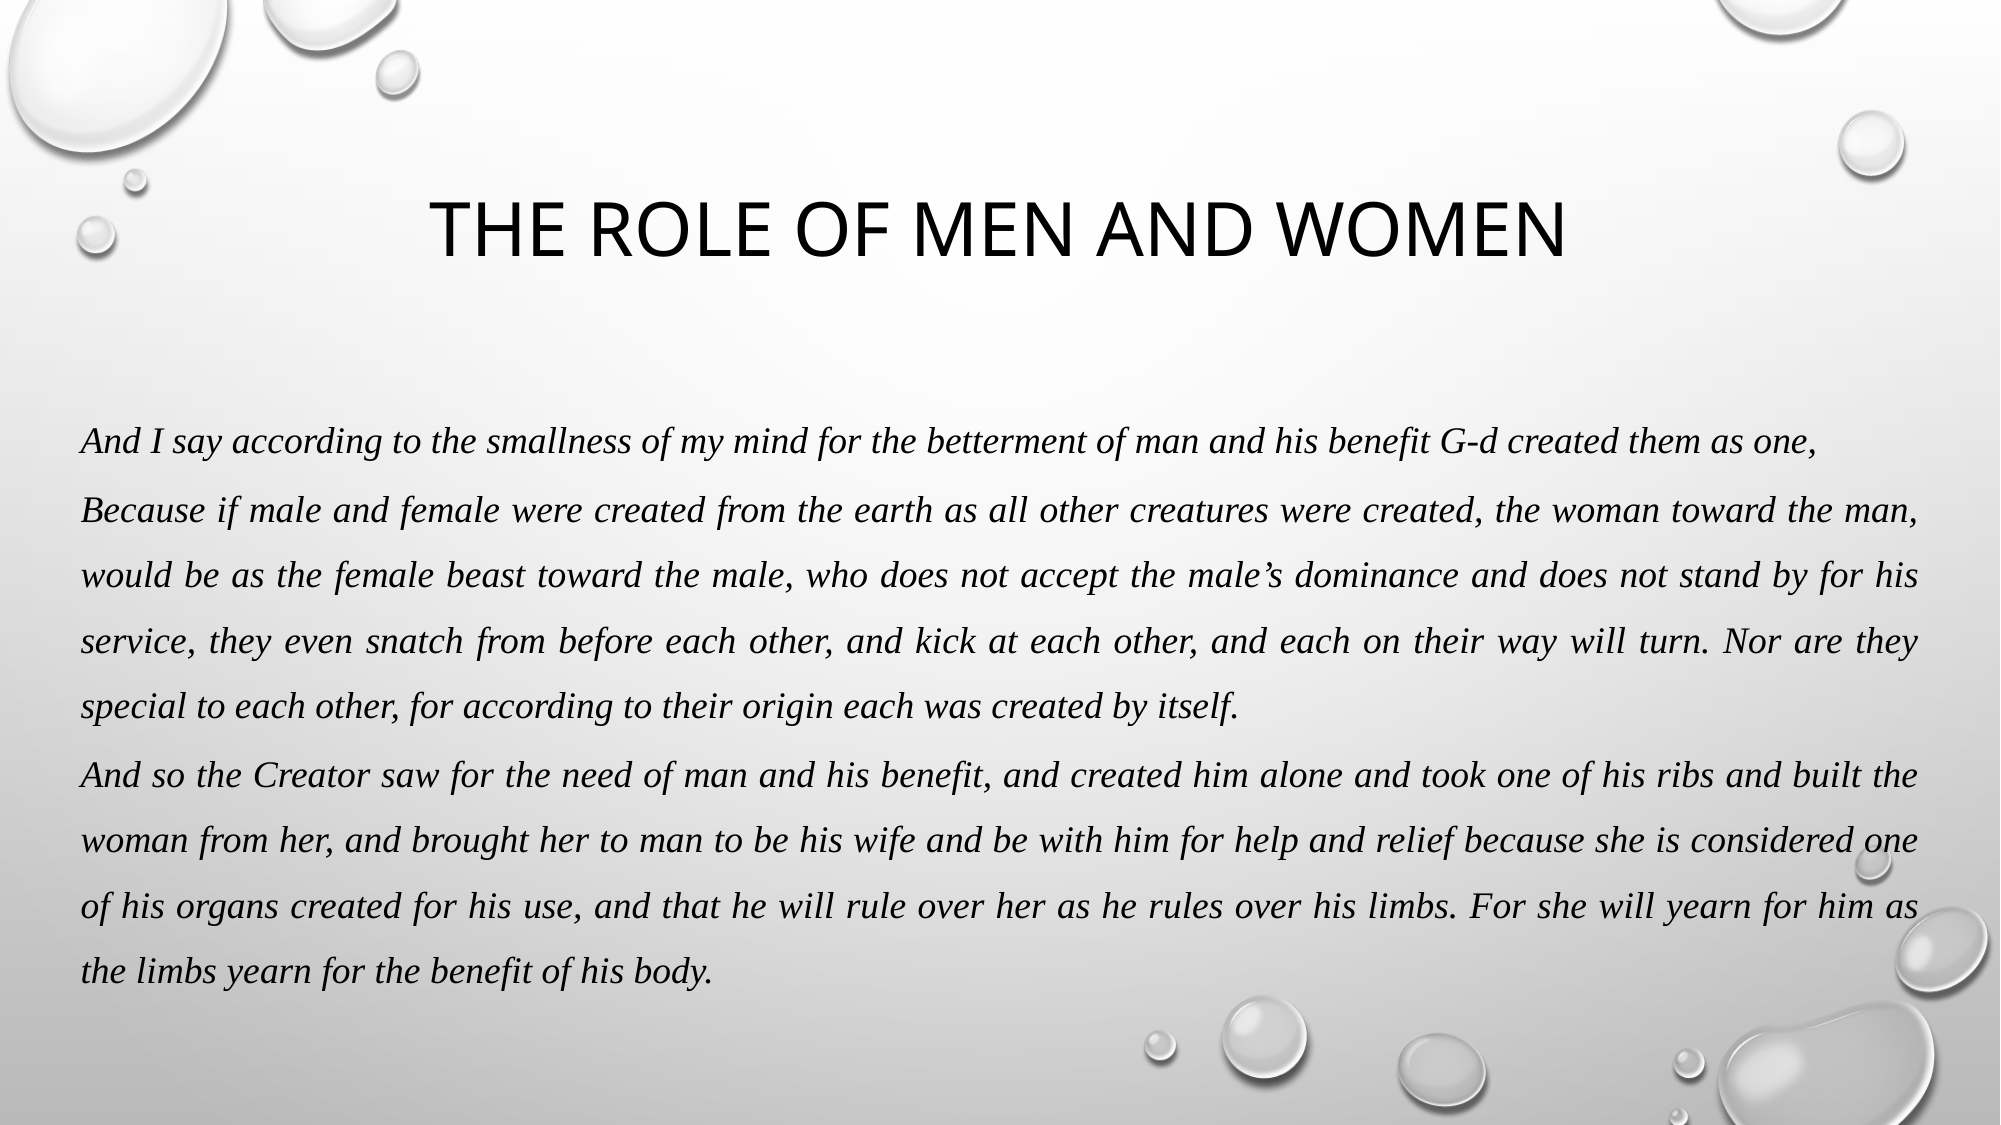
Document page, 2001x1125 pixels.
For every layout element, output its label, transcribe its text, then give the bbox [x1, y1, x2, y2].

title The role of Men and Women [149, 101, 1851, 364]
picture [0, 0, 2000, 1125]
list And I say according to the smallness of my mind for the betterment of man and his benefit G-d created them as one, Because if male and female were created from the earth as all other creatures were created, the woman toward the man, would be as the female beast toward the male, who does not accept the male’s dominance and does not stand by for his service, they even snatch from before each other, and kick at each other, and each on their way will turn. Nor are they special to each other, for according to their origin each was created by itself. And so the Creator saw for the need of man and his benefit, and created him alone and took one of his ribs and built the woman from her, and brought her to man to be his wife and be with him for help and relief because she is considered one of his organs created for his use, and that he will rule over her as he rules over his limbs. For she will yearn for him as the limbs yearn for the benefit of his body. [65, 388, 1936, 1012]
